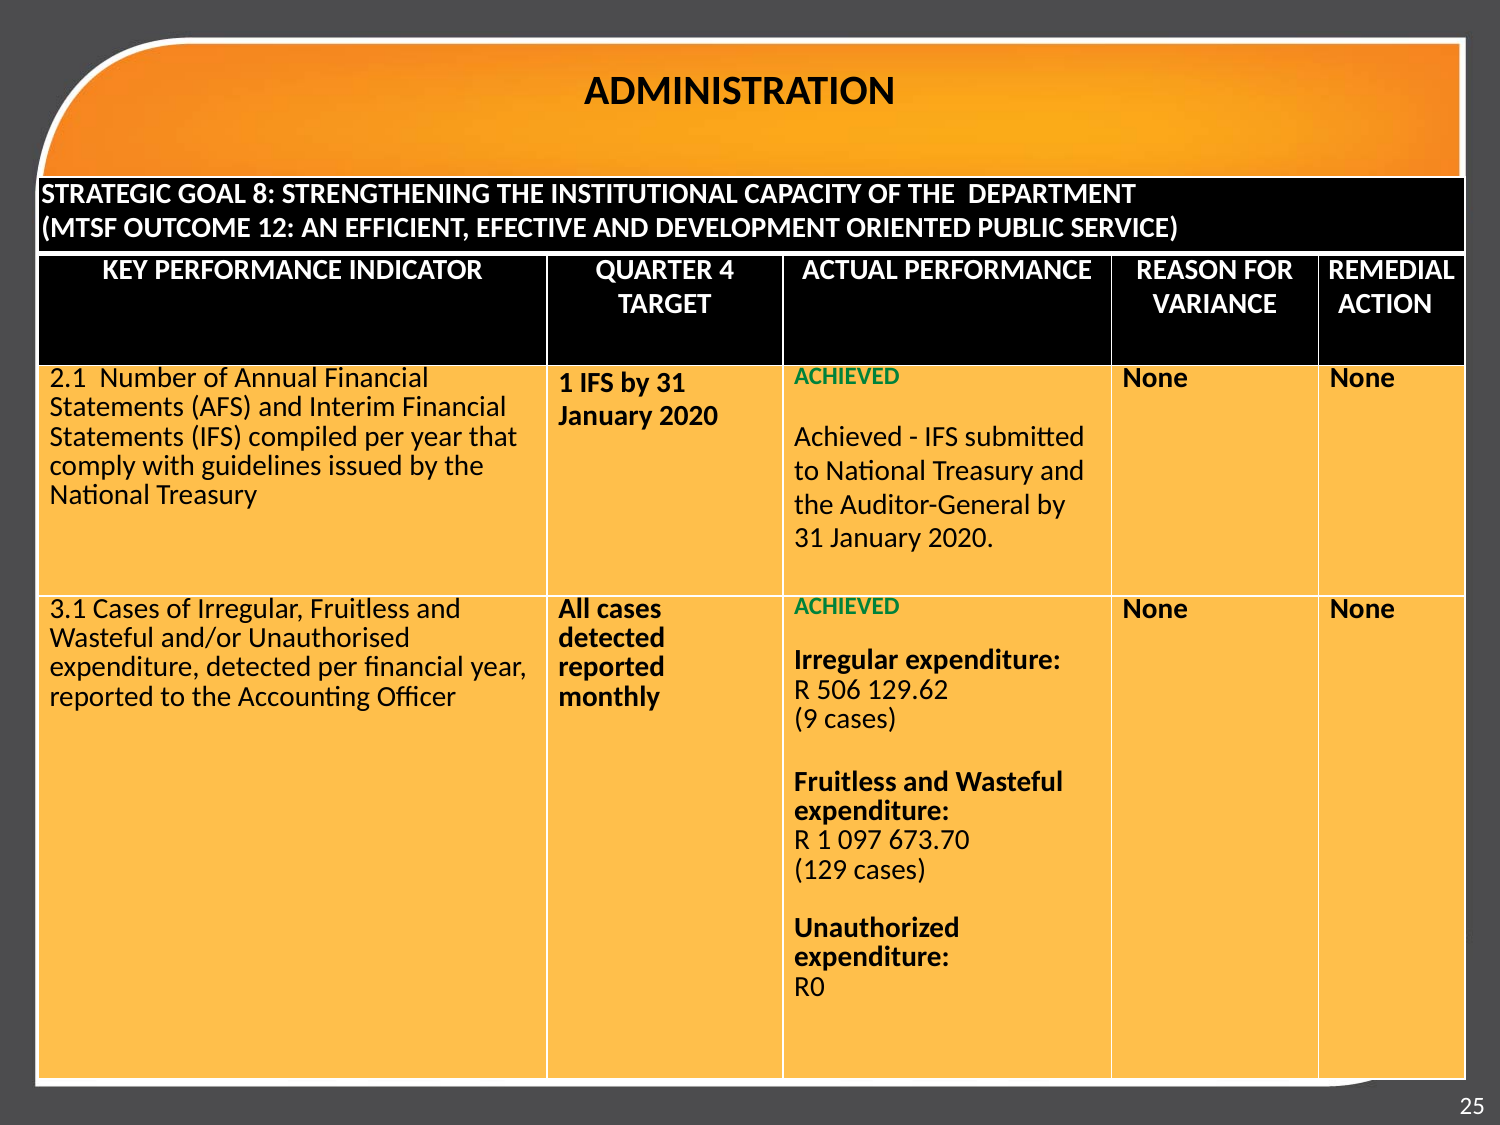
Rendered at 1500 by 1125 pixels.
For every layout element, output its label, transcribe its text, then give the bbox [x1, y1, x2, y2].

table_cell None [1112, 366, 1318, 595]
table_cell QUARTER 4 TARGET [548, 256, 782, 365]
table_cell None [1112, 597, 1318, 1037]
table_cell ACHIEVED Irregular expenditure: R 506 129.62 (9 cases) Fruitless and Wasteful expenditure: R 1 097 673.70 (129 cases) Unauthorized expenditure: R0 [784, 597, 1111, 1078]
slide_number 25 [1102, 1037, 1500, 1125]
table_cell 2.1 Number of Annual Financial Statements (AFS) and Interim Financial Statements (IFS) compiled per year that comply with guidelines issued by the National Treasury [39, 366, 546, 595]
table_cell 1 IFS by 31 January 2020 [548, 366, 782, 595]
table_header STRATEGIC GOAL 8: STRENGTHENING THE INSTITUTIONAL CAPACITY OF THE DEPARTMENT (MTSF OUTCOME 12: AN EFFICIENT, EFECTIVE AND DEVELOPMENT ORIENTED PUBLIC SERVICE) [39, 178, 1464, 251]
table_cell ACHIEVED Achieved - IFS submitted to National Treasury and the Auditor-General by 31 January 2020. [784, 366, 1111, 595]
table_cell 3.1 Cases of Irregular, Fruitless and Wasteful and/or Unauthorised expenditure, detected per financial year, reported to the Accounting Officer [39, 597, 546, 1078]
table_cell KEY PERFORMANCE INDICATOR [39, 256, 546, 365]
table_cell None [1319, 366, 1464, 595]
table_cell None [1319, 597, 1464, 1037]
picture [0, 0, 1500, 1125]
table_cell ACTUAL PERFORMANCE [784, 256, 1111, 365]
table_cell All cases detected reported monthly [548, 597, 782, 1078]
table_cell REMEDIAL ACTION [1319, 256, 1464, 365]
title ADMINISTRATION [64, 23, 1415, 176]
table_cell REASON FOR VARIANCE [1112, 256, 1318, 365]
